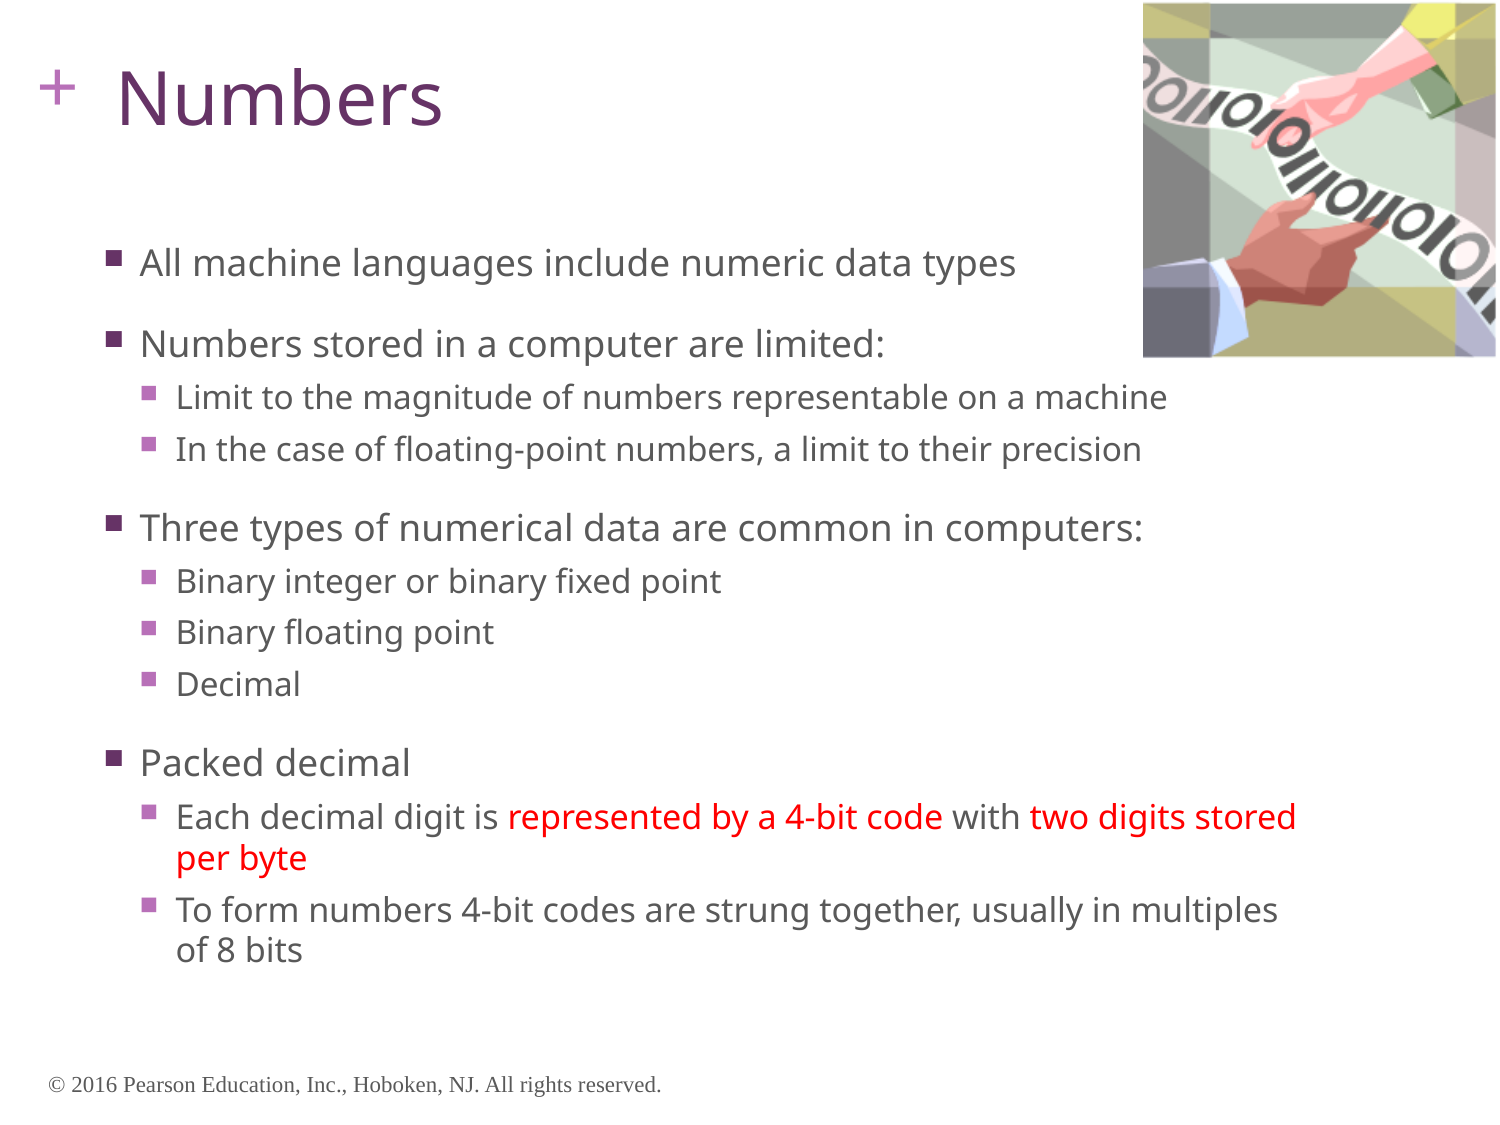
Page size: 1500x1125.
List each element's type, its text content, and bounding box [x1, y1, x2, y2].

title Numbers [100, 42, 1136, 226]
picture [1143, 0, 1500, 363]
list All machine languages include numeric data types Numbers stored in a computer are limited: Limit to the magnitude of numbers representable on a machine In the case of floating-point numbers, a limit to their precision Three types of numerical data are common in computers: Binary integer or binary fixed point Binary floating point Decimal Packed decimal Each decimal digit is represented by a 4-bit code with two digits stored per byte To form numbers 4-bit codes are strung together, usually in multiples of 8 bits [88, 231, 1329, 982]
footer © 2016 Pearson Education, Inc., Hoboken, NJ. All rights reserved. [33, 1053, 1038, 1114]
